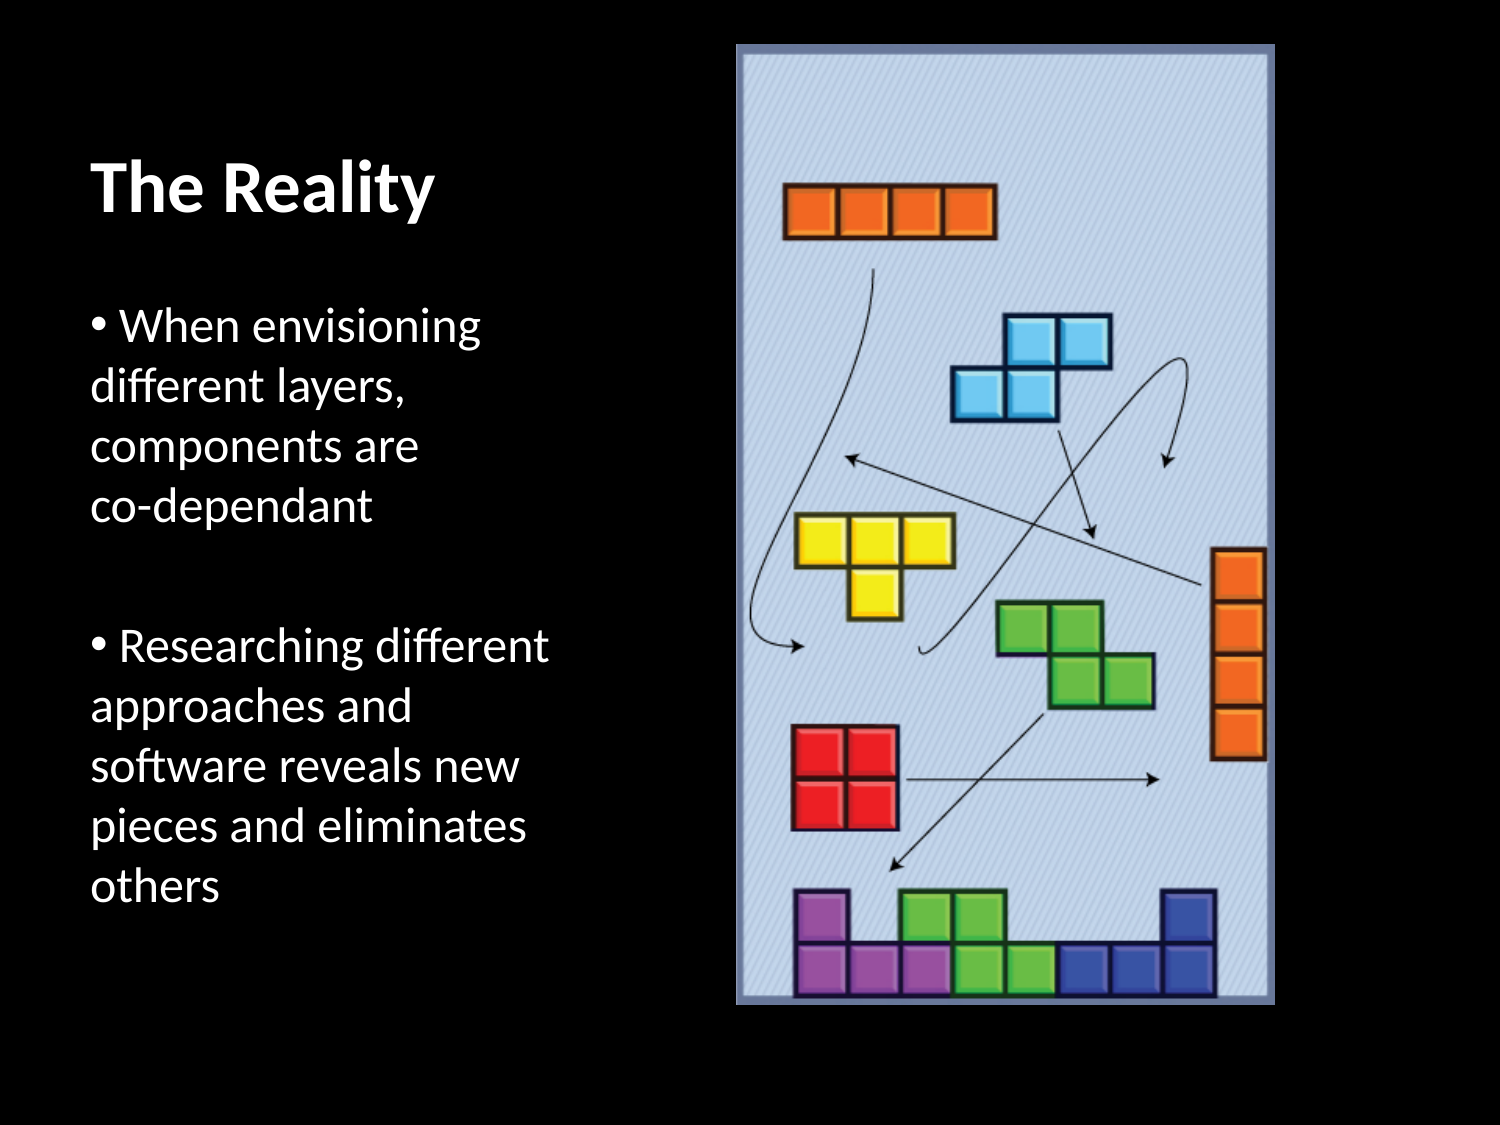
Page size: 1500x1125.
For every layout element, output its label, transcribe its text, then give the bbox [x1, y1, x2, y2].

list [586, 44, 1426, 1006]
title The Reality [75, 44, 569, 236]
list When envisioning different layers, components are co-dependant Researching different approaches and software reveals new pieces and eliminates others [75, 285, 569, 1055]
